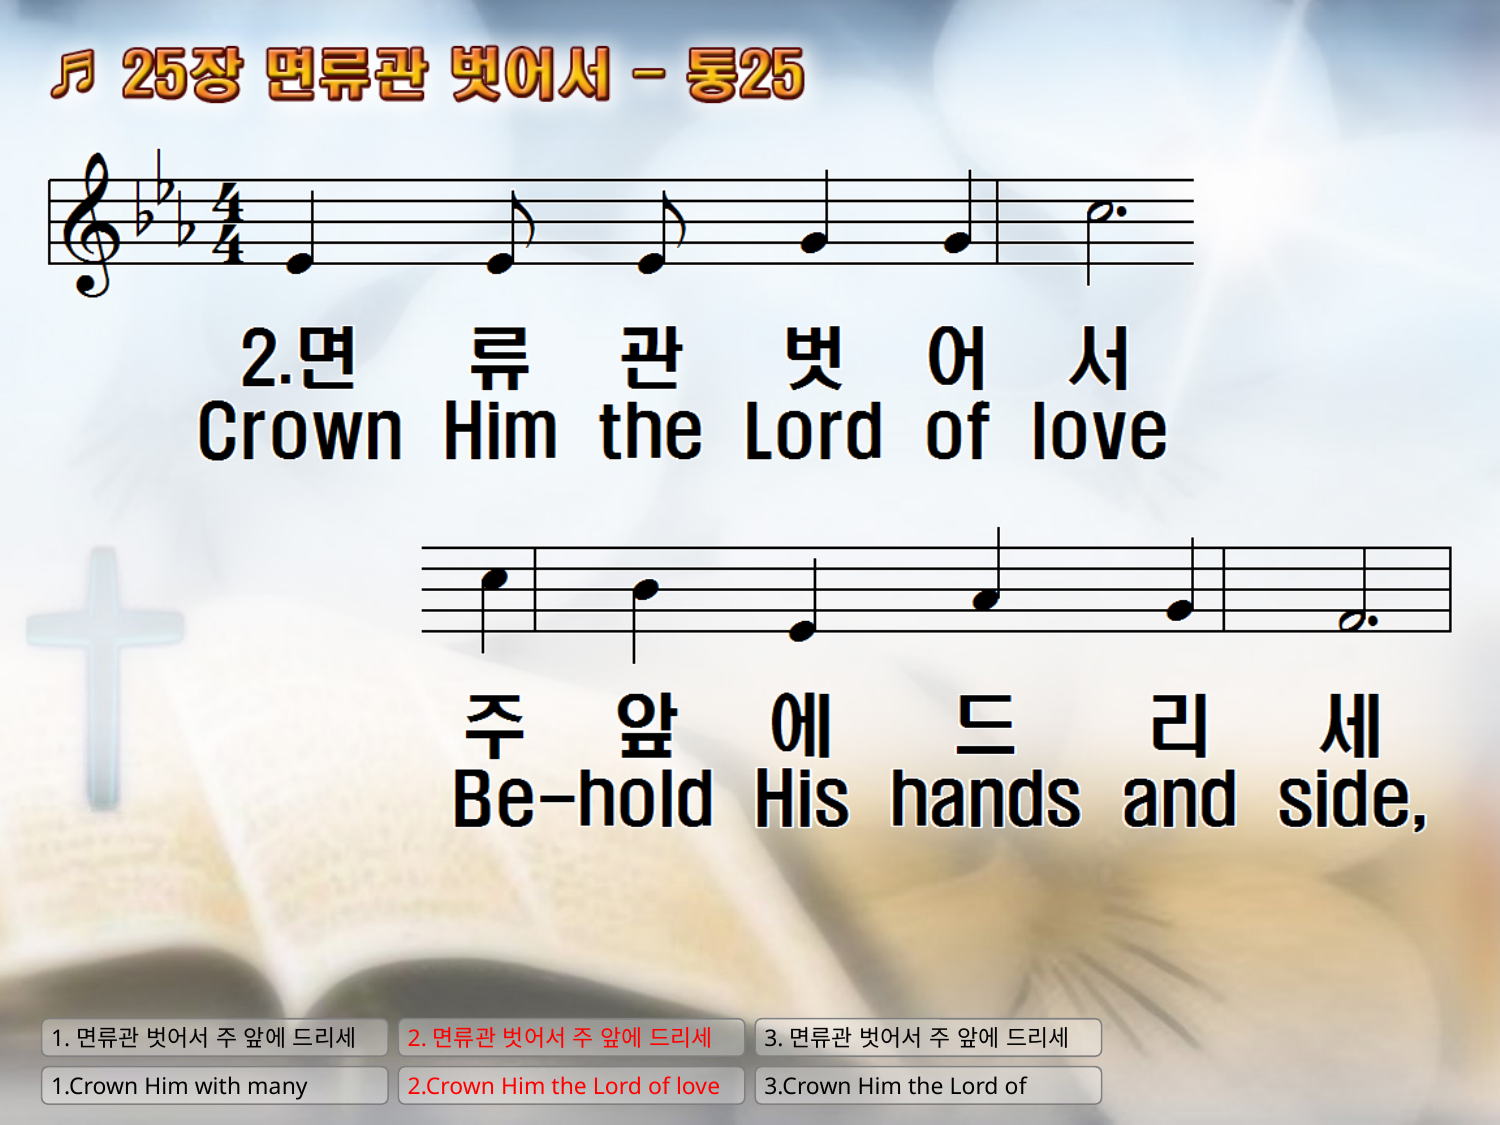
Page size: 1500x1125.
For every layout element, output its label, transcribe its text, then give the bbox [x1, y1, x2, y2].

text_box 2.면류관 벗어서 주 앞에 드리세 [398, 1018, 745, 1057]
picture [0, 0, 1500, 1125]
text_box 1.면류관 벗어서 주 앞에 드리세 [41, 1018, 389, 1057]
text_box 3.면류관 벗어서 주 앞에 드리세 [755, 1018, 1102, 1057]
text_box 3.Crown Him the Lord of [755, 1066, 1102, 1105]
text_box 2.Crown Him the Lord of love [398, 1066, 745, 1105]
text_box 1.Crown Him with many [41, 1066, 389, 1105]
